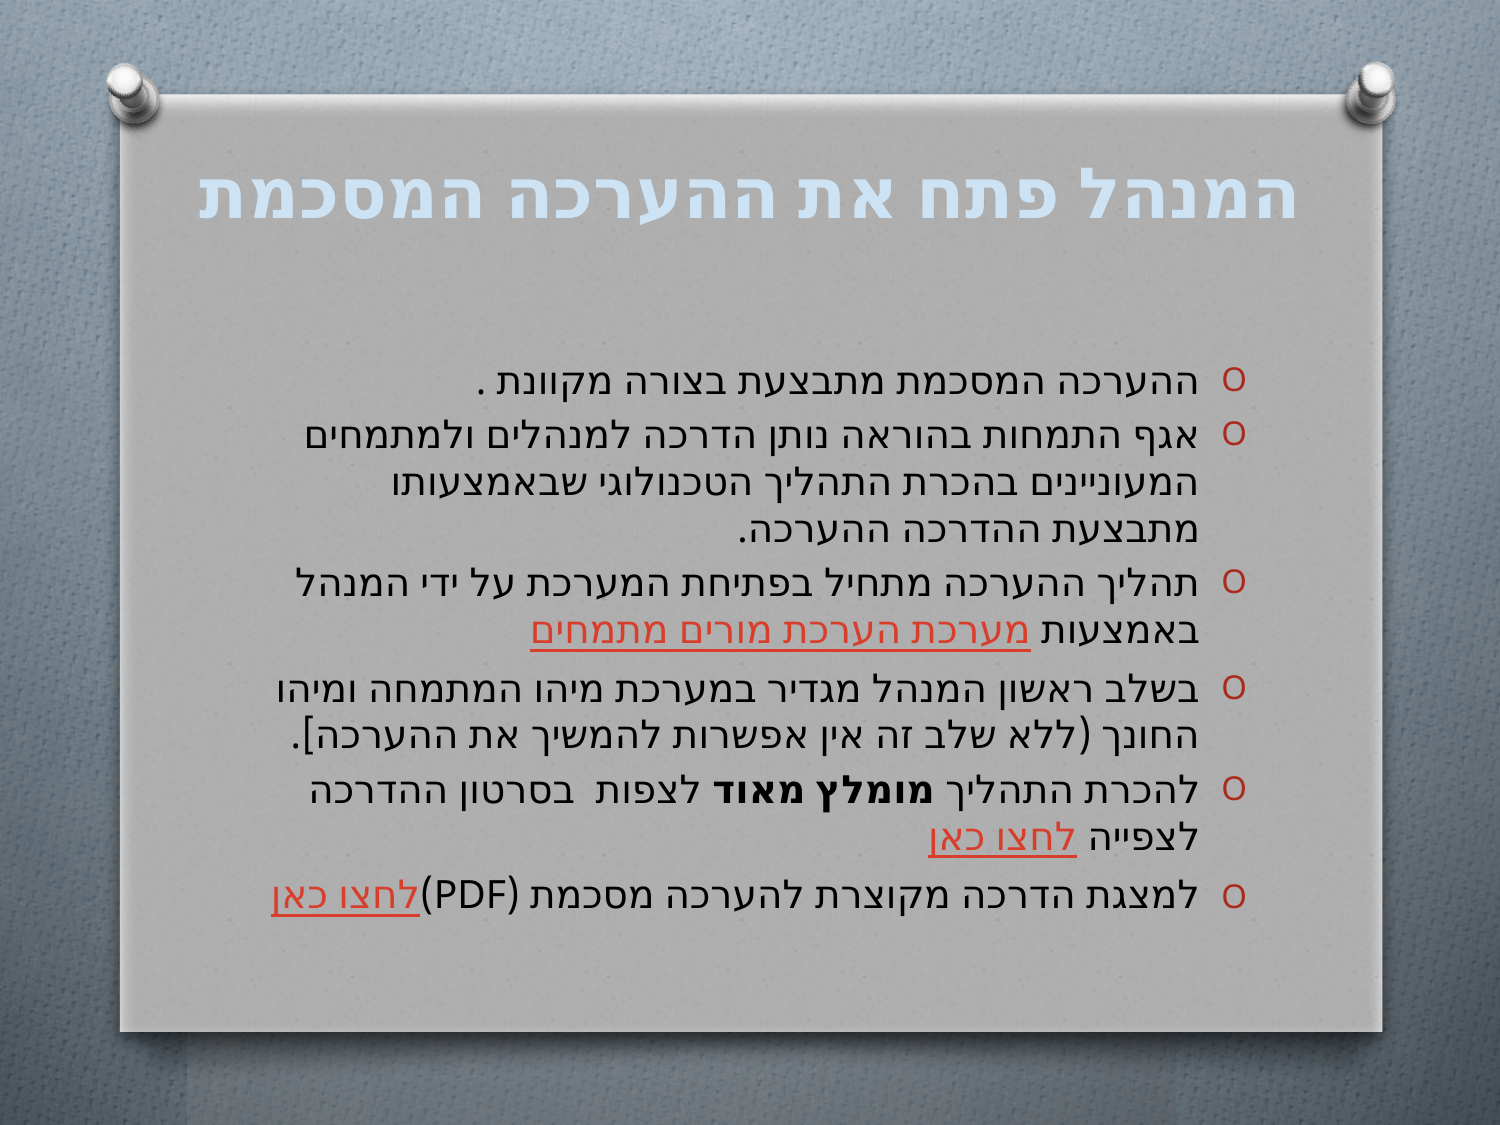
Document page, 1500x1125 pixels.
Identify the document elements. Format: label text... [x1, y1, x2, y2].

list ההערכה המסכמת מתבצעת בצורה מקוונת . אגף התמחות בהוראה נותן הדרכה למנהלים ולמתמחים המעוניינים בהכרת התהליך הטכנולוגי שבאמצעותו מתבצעת ההדרכה ההערכה. תהליך ההערכה מתחיל בפתיחת המערכת על ידי המנהל באמצעות מערכת הערכת מורים מתמחים בשלב ראשון המנהל מגדיר במערכת מיהו המתמחה ומיהו החונך (ללא שלב זה אין אפשרות להמשיך את ההערכה]. להכרת התהליך מומלץ מאוד לצפות בסרטון ההדרכה לצפייה לחצו כאן למצגת הדרכה מקוצרת להערכה מסכמת (PDF)לחצו כאן [240, 347, 1257, 939]
picture [1317, 35, 1439, 156]
picture [75, 29, 198, 153]
title המנהל פתח את ההערכה המסכמת [179, 134, 1323, 332]
